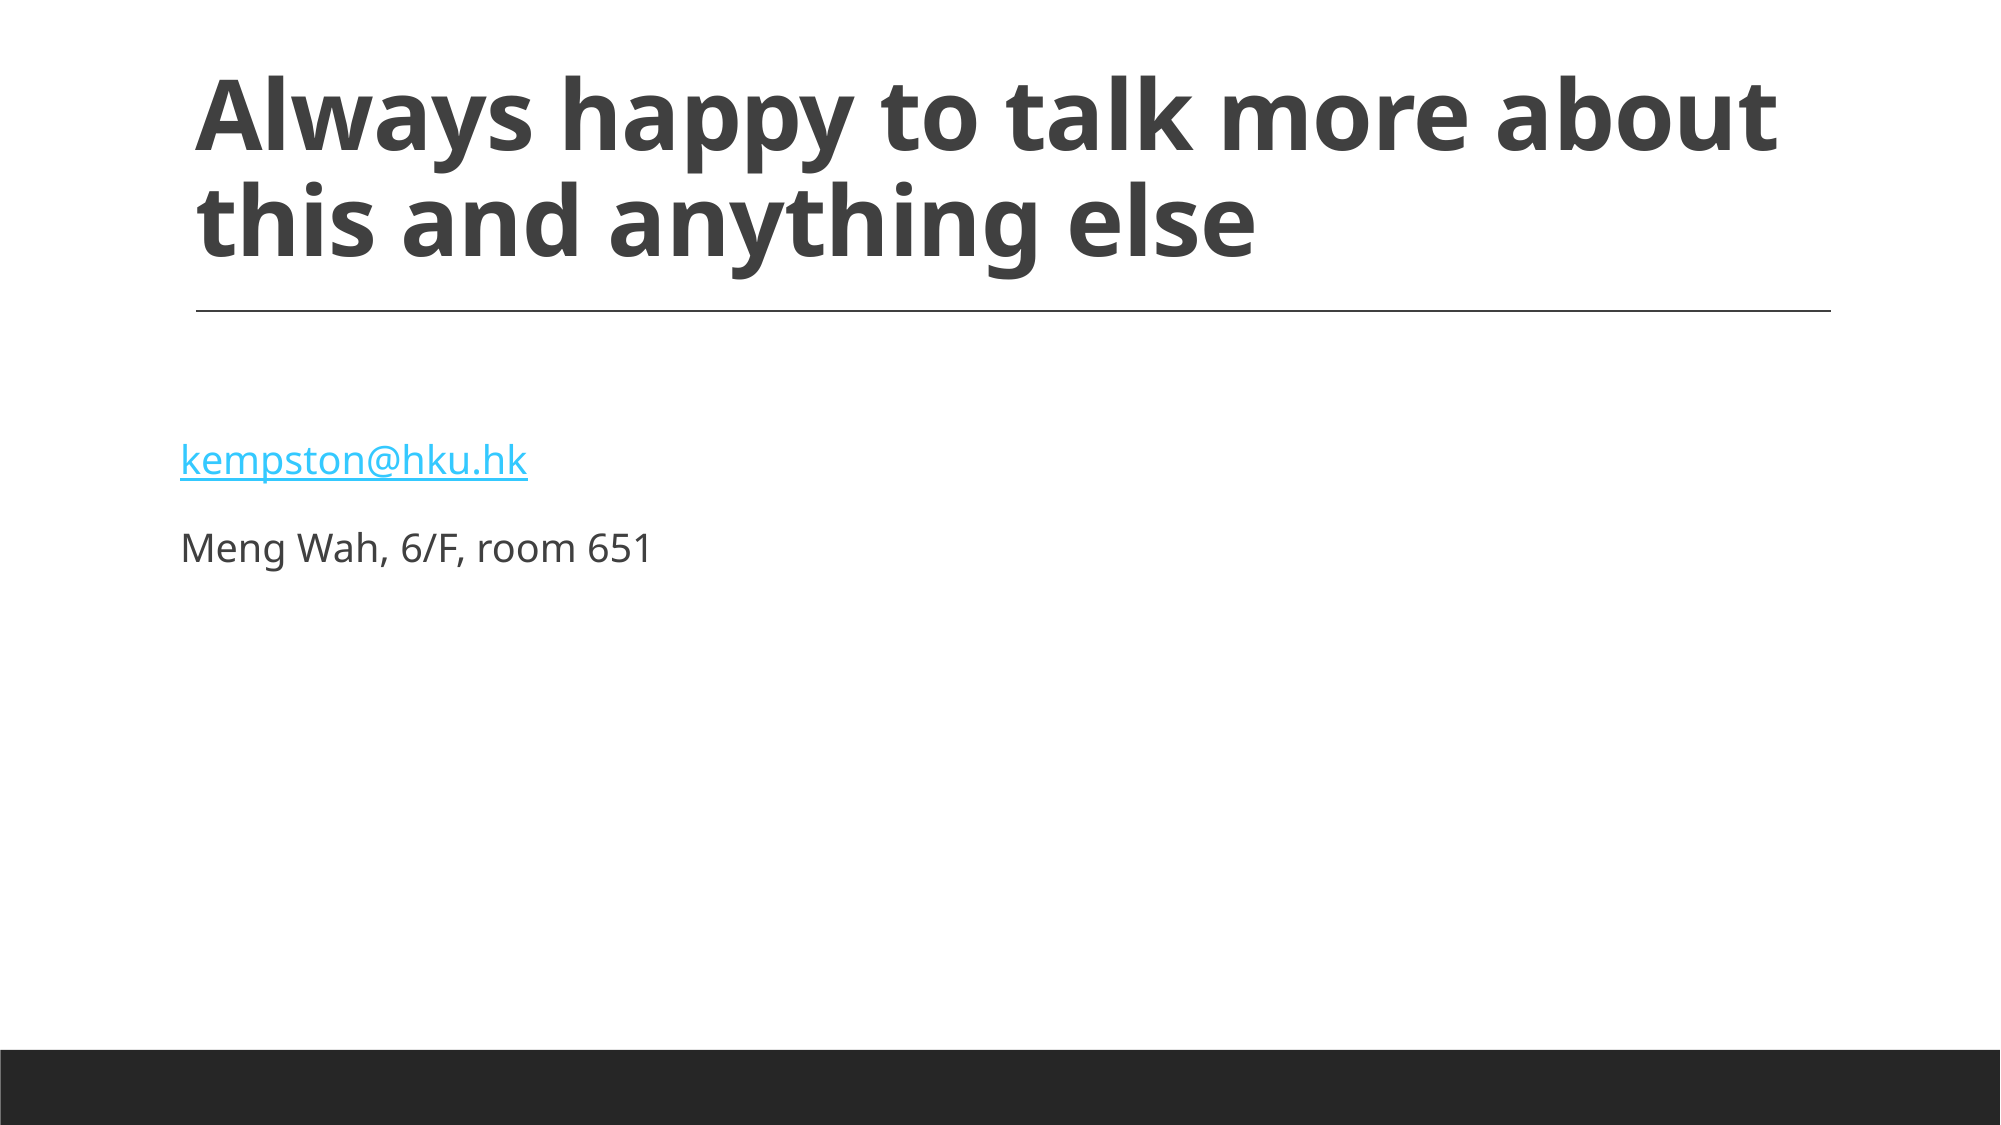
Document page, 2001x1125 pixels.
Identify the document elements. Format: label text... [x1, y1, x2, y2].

list kempston@hku.hk Meng Wah, 6/F, room 651 [180, 345, 1830, 963]
title Always happy to talk more about this and anything else [180, 47, 1830, 285]
